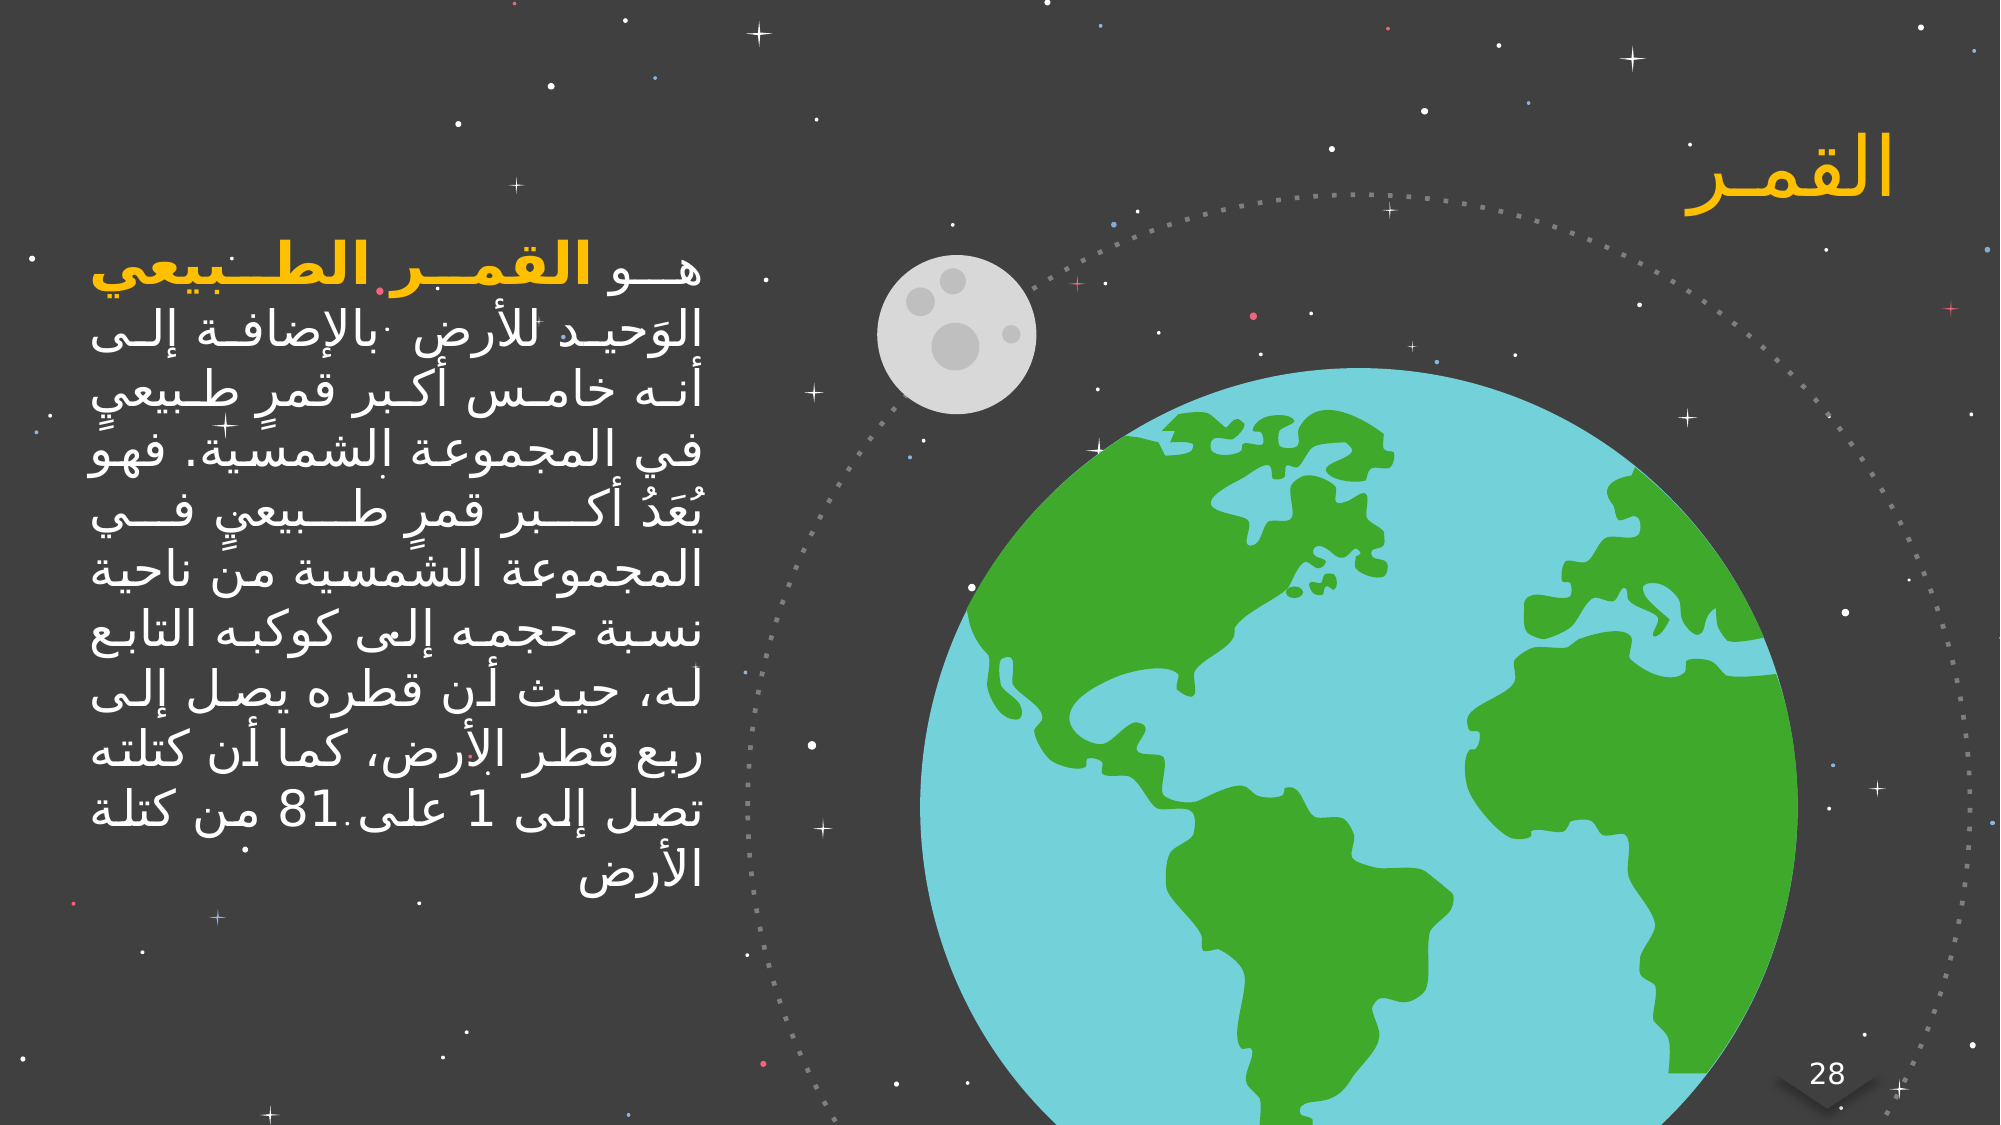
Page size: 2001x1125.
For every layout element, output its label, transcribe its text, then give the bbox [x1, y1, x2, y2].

text_box [1802, 384, 1971, 1125]
text_box [747, 423, 914, 1125]
text_box [1041, 222, 1782, 364]
text_box هو القمر الطبيعي الوَحيد للأرض بالإضافة إلى أنه خامس أكبر قمرٍ طبيعيٍ في المجموعة الشمسية. فهو يُعَدُ أكبر قمرٍ طبيعيٍ في المجموعة الشمسية من ناحية نسبة حجمه إلى كوكبه التابع له، حيث أن قطره يصل إلى ربع قطر الأرض، كما أن كتلته تصل إلى 1 على 81 من كتلة الأرض [74, 218, 720, 850]
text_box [919, 365, 1798, 1125]
text_box القمـر [1173, 105, 1913, 222]
slide_number 28 [1802, 1042, 1863, 1103]
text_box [876, 254, 1037, 415]
